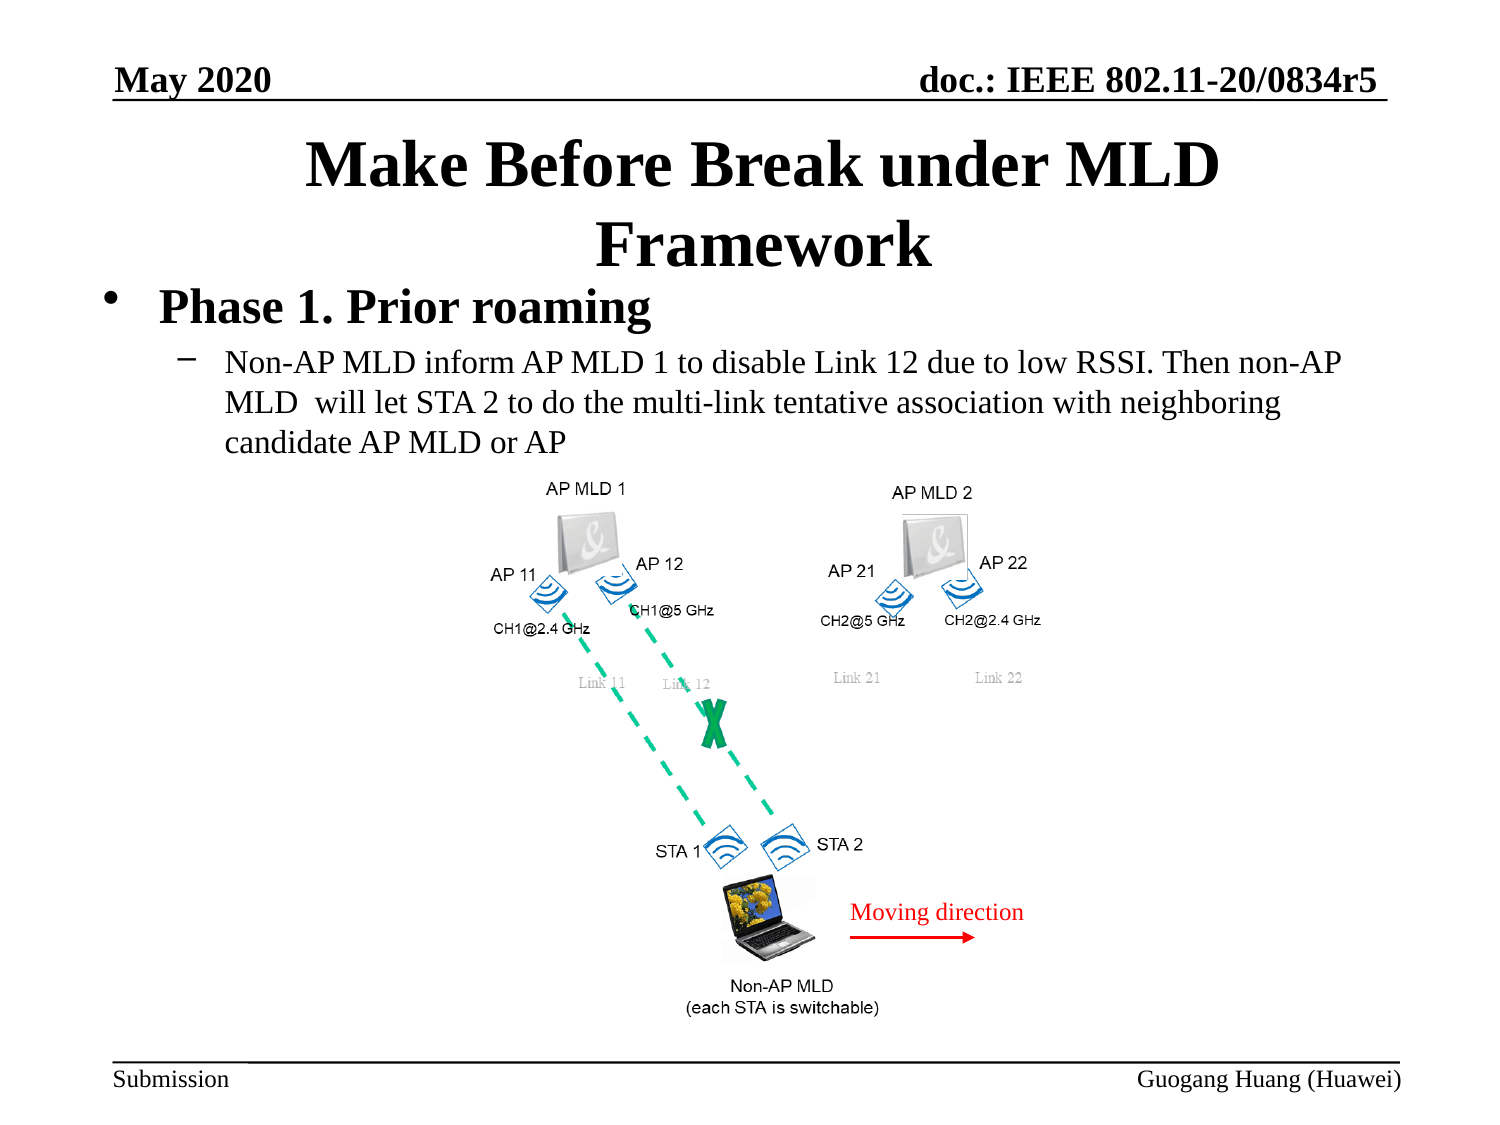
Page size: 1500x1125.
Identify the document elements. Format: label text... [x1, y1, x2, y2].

picture [478, 471, 1050, 1028]
text_box Make Before Break under MLD Framework [126, 112, 1402, 288]
footer Guogang Huang (Huawei) [1133, 1061, 1402, 1093]
list Phase 1. Prior roaming Non-AP MLD inform AP MLD 1 to disable Link 12 due to low RSSI. Then non-AP MLD will let STA 2 to do the multi-link tentative association with neighboring candidate AP MLD or AP [87, 266, 1363, 1025]
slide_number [114, 54, 274, 101]
